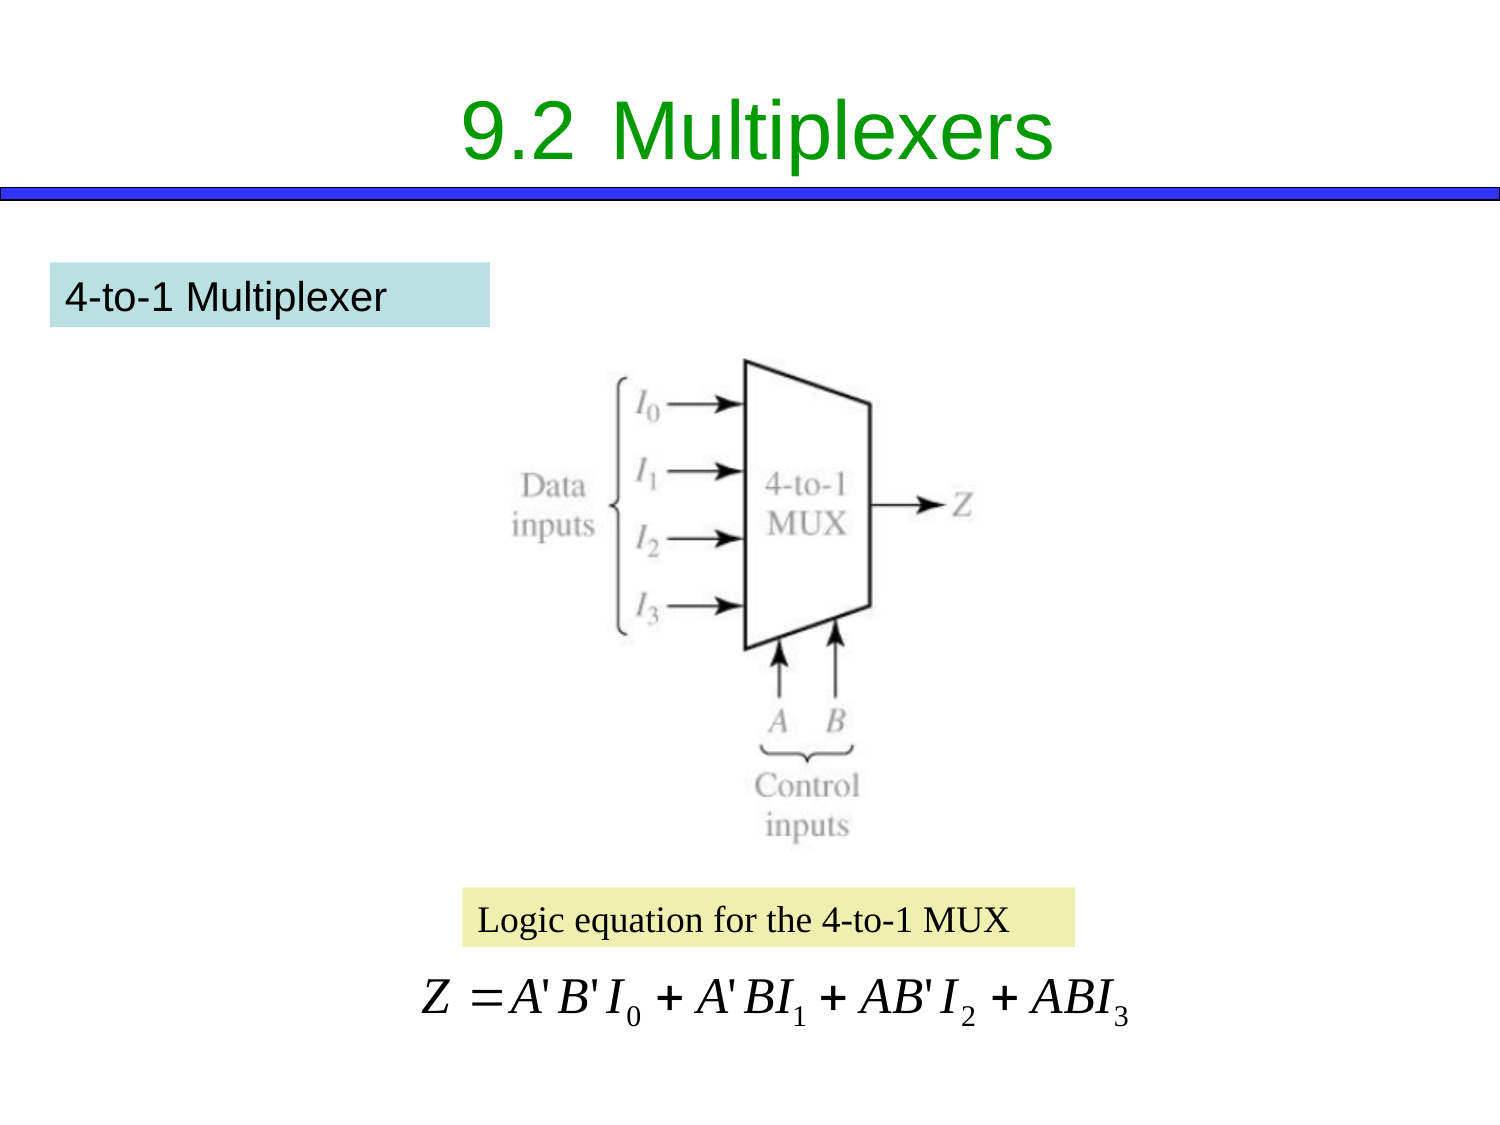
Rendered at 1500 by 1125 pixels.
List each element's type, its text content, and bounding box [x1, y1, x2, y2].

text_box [497, 326, 1003, 858]
text_box Logic equation for the 4-to-1 MUX [462, 887, 1075, 948]
text_box 4-to-1 Multiplexer [49, 262, 490, 328]
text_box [412, 962, 1139, 1040]
title 9.2 Multiplexers [45, 32, 1471, 220]
